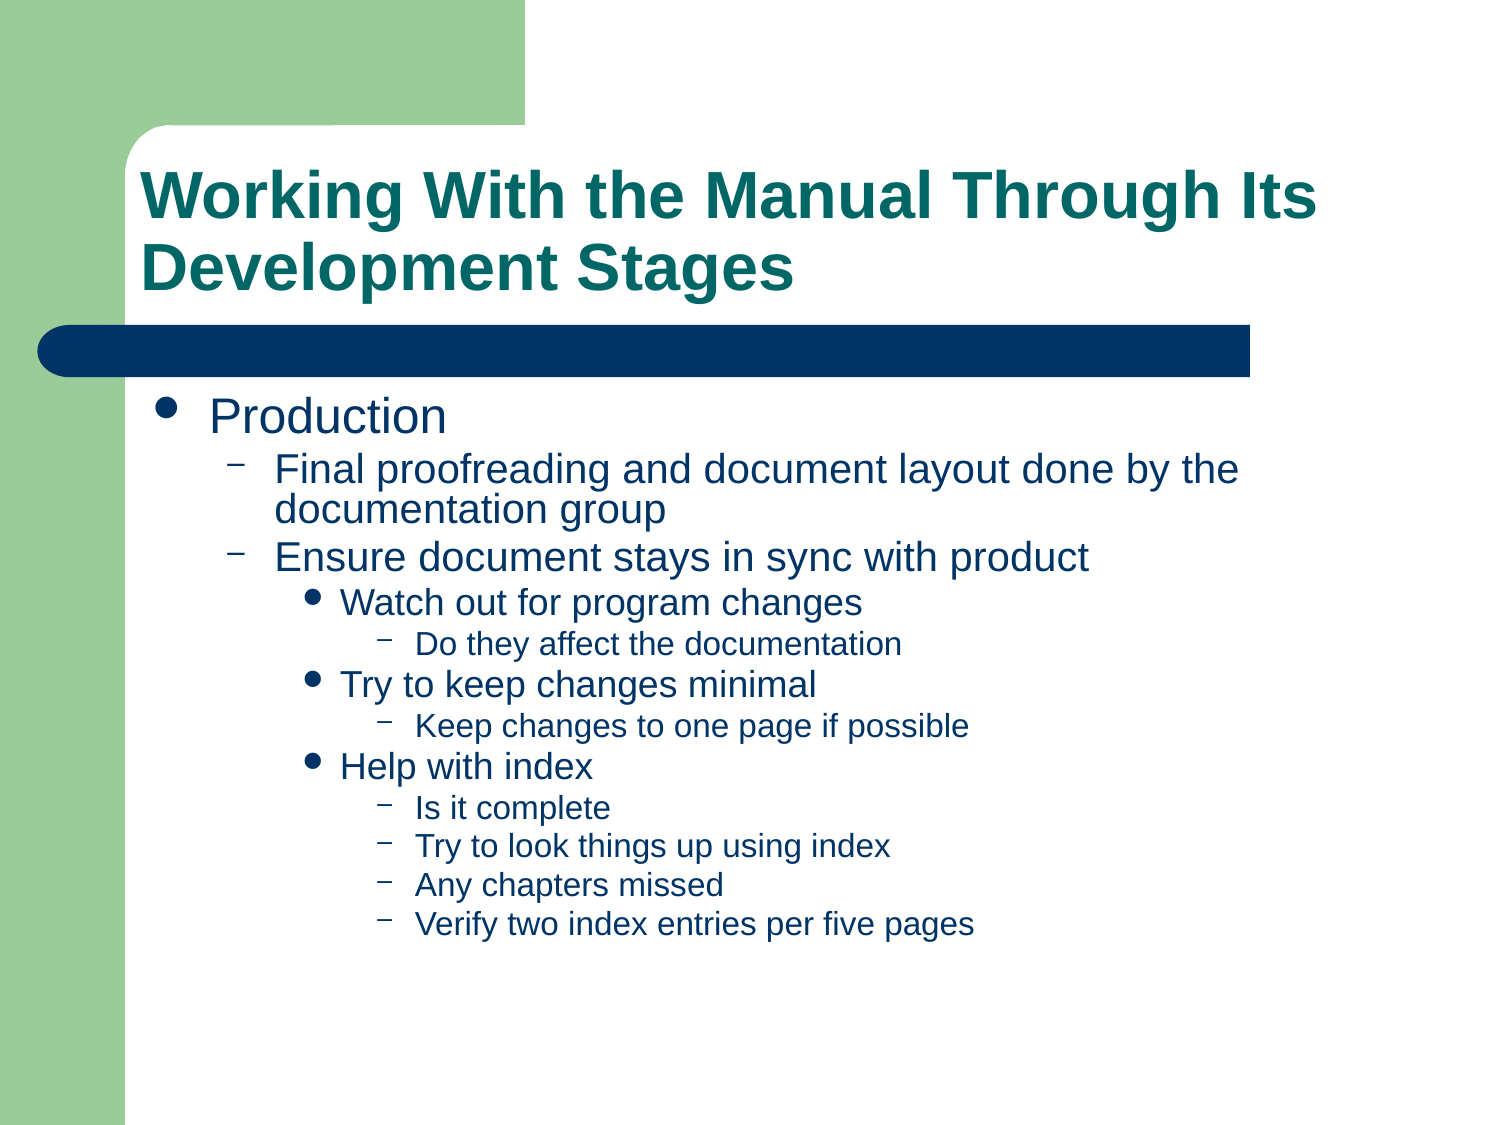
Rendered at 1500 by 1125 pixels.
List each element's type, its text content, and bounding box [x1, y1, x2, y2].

list Production Final proofreading and document layout done by the documentation group Ensure document stays in sync with product Watch out for program changes Do they affect the documentation Try to keep changes minimal Keep changes to one page if possible Help with index Is it complete Try to look things up using index Any chapters missed Verify two index entries per five pages [137, 387, 1400, 999]
title Working With the Manual Through Its Development Stages [124, 124, 1426, 313]
